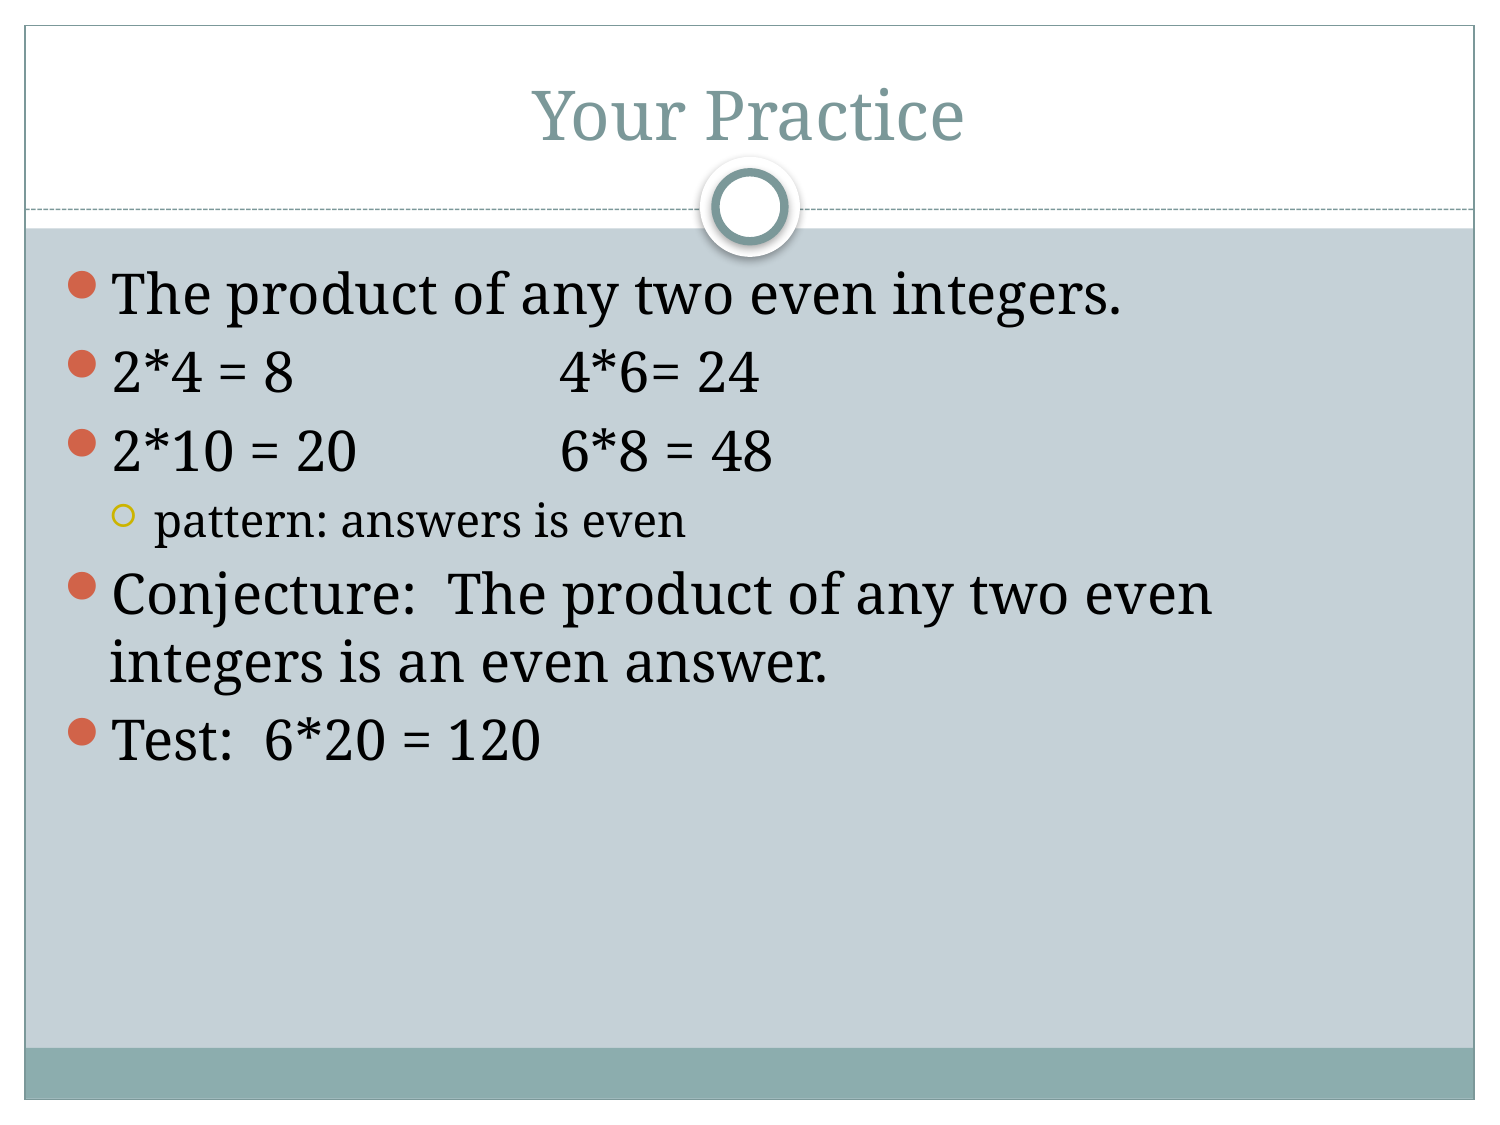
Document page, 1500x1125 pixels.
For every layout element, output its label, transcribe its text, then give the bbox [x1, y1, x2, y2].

list The product of any two even integers. 2*4 = 8 4*6= 24 2*10 = 20 6*8 = 48 pattern: answers is even Conjecture: The product of any two even integers is an even answer. Test: 6*20 = 120 [49, 250, 1445, 1001]
title Your Practice [49, 37, 1450, 162]
